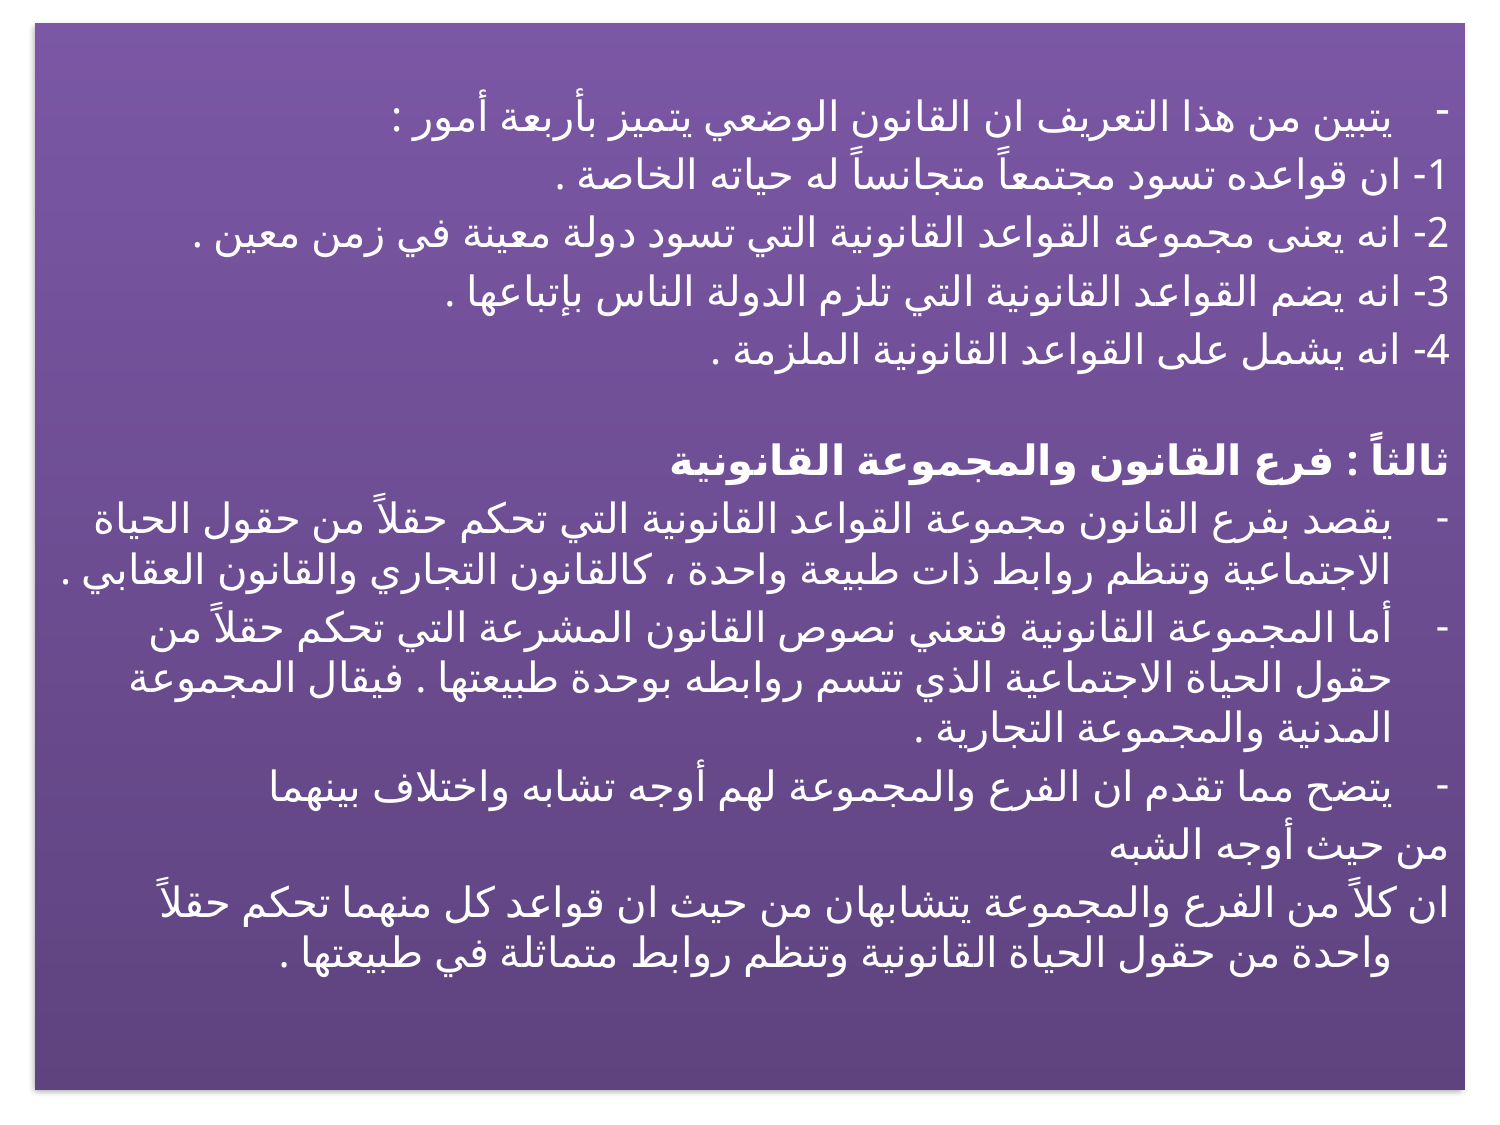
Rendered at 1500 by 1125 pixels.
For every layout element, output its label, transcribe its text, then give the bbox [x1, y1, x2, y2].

list يتبين من هذا التعريف ان القانون الوضعي يتميز بأربعة أمور : 1- ان قواعده تسود مجتمعاً متجانساً له حياته الخاصة . 2- انه يعنى مجموعة القواعد القانونية التي تسود دولة معينة في زمن معين . 3- انه يضم القواعد القانونية التي تلزم الدولة الناس بإتباعها . 4- انه يشمل على القواعد القانونية الملزمة . ثالثاً : فرع القانون والمجموعة القانونية يقصد بفرع القانون مجموعة القواعد القانونية التي تحكم حقلاً من حقول الحياة الاجتماعية وتنظم روابط ذات طبيعة واحدة ، كالقانون التجاري والقانون العقابي . أما المجموعة القانونية فتعني نصوص القانون المشرعة التي تحكم حقلاً من حقول الحياة الاجتماعية الذي تتسم روابطه بوحدة طبيعتها . فيقال المجموعة المدنية والمجموعة التجارية . يتضح مما تقدم ان الفرع والمجموعة لهم أوجه تشابه واختلاف بينهما من حيث أوجه الشبه ان كلاً من الفرع والمجموعة يتشابهان من حيث ان قواعد كل منهما تحكم حقلاً واحدة من حقول الحياة القانونية وتنظم روابط متماثلة في طبيعتها . [35, 23, 1465, 1090]
